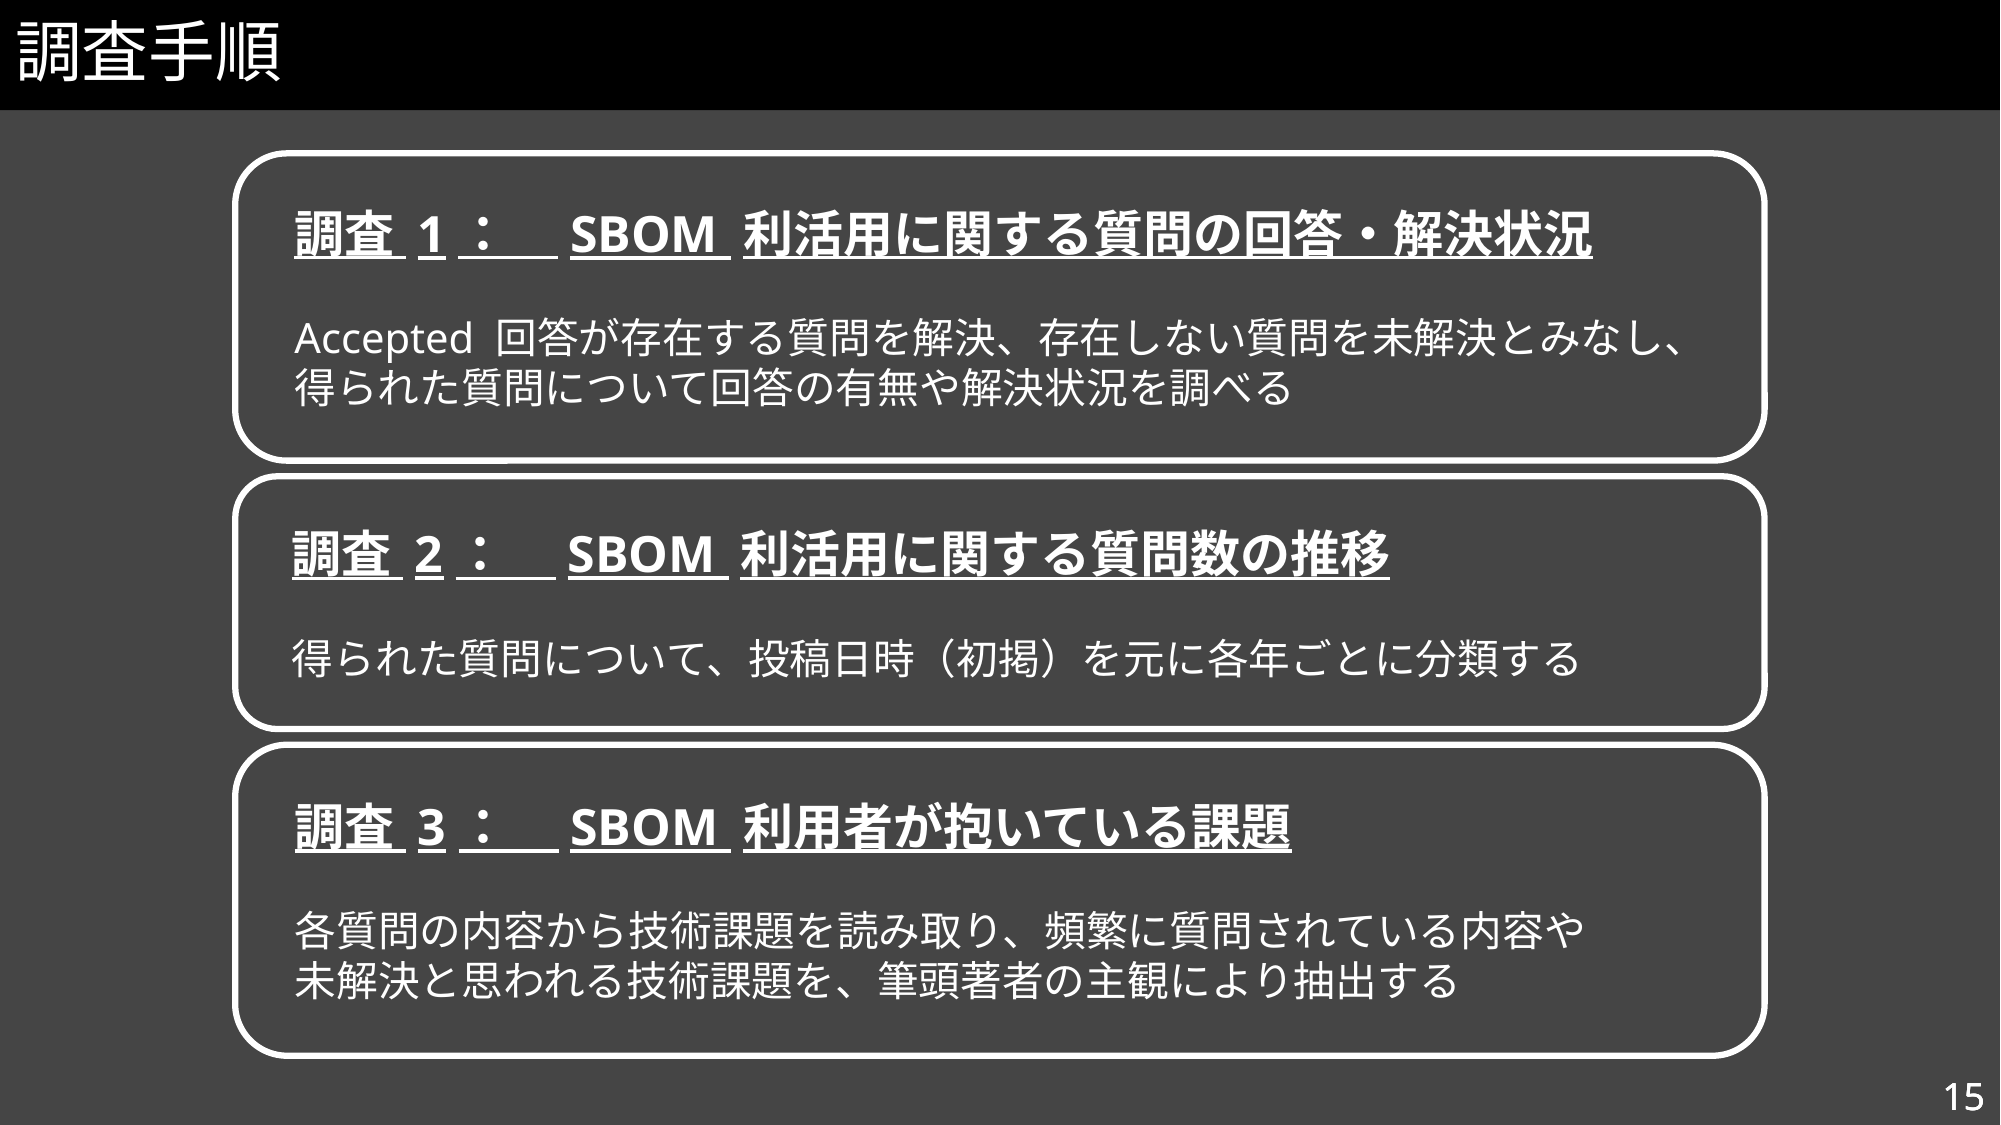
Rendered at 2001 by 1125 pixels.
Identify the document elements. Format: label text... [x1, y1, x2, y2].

text_box 調査 3： SBOM 利用者が抱いている課題 各質問の内容から技術課題を読み取り、頻繁に質問されている内容や 未解決と思われる技術課題を、筆頭著者の主観により抽出する [234, 743, 1766, 1057]
title 調査手順 [0, 0, 2000, 111]
text_box 調査 2： SBOM 利活用に関する質問数の推移 得られた質問について、投稿日時（初掲）を元に各年ごとに分類する [234, 475, 1766, 731]
text_box 調査 1： SBOM 利活用に関する質問の回答・解決状況 Accepted 回答が存在する質問を解決、存在しない質問を未解決とみなし、 得られた質問について回答の有無や解決状況を調べる [234, 152, 1766, 462]
